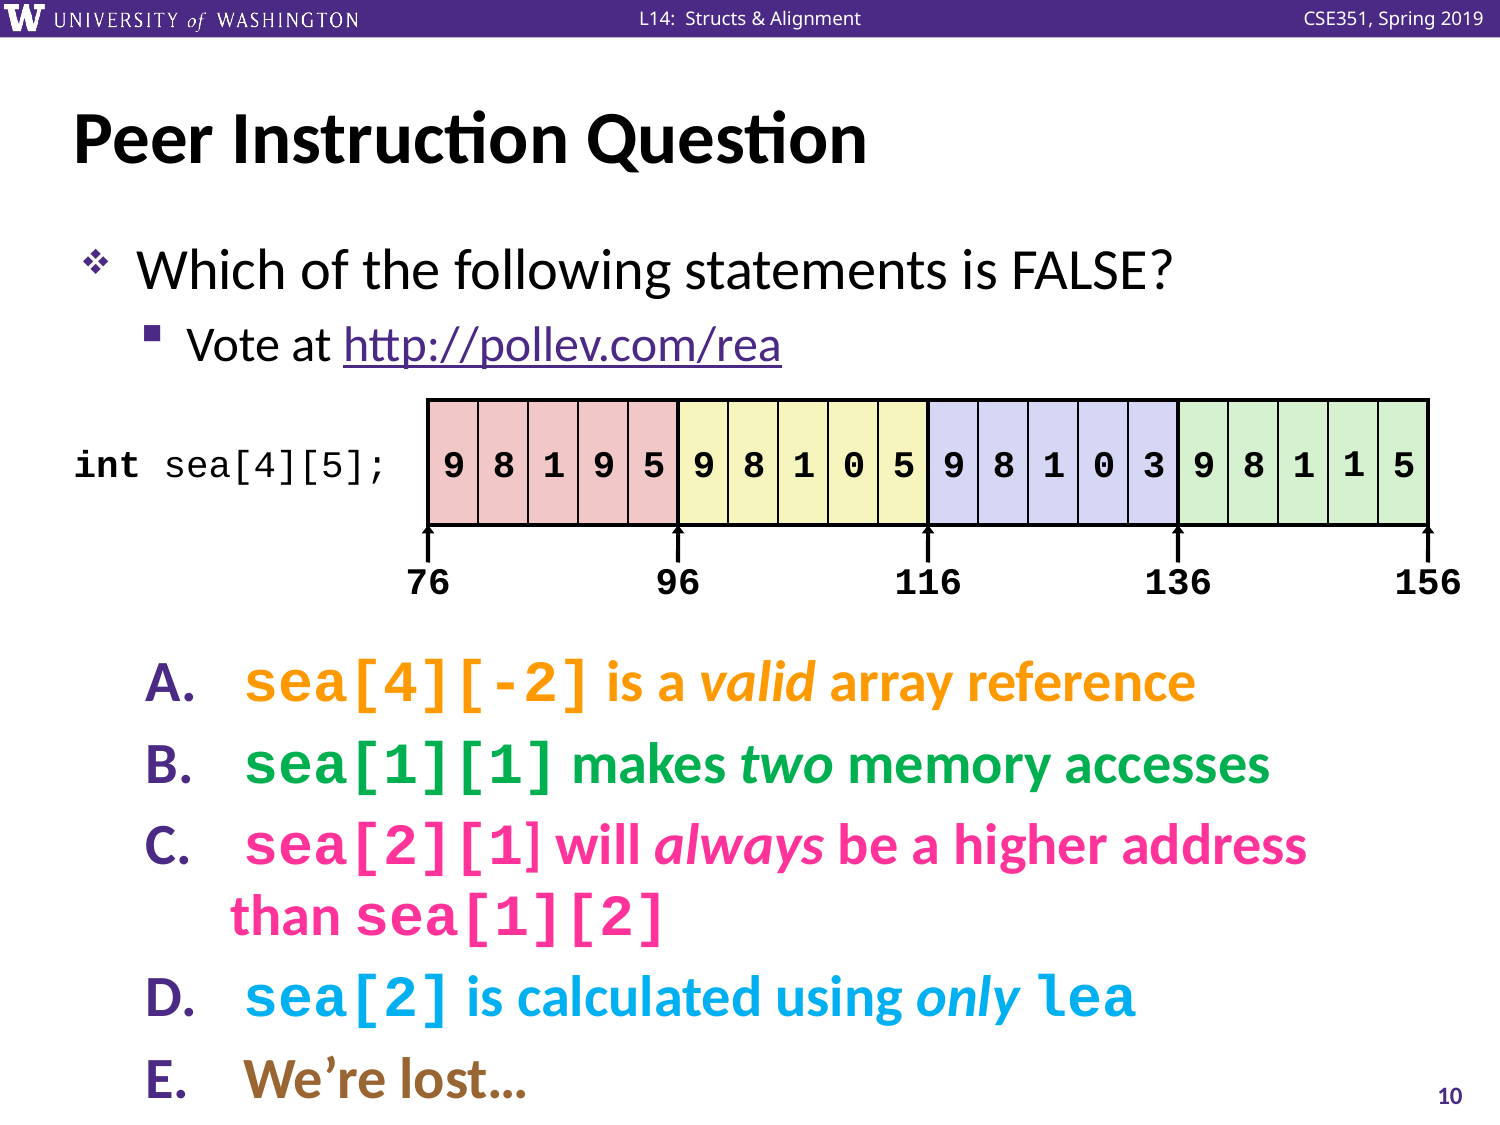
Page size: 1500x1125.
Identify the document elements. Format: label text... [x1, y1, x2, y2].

title Peer Instruction Question [58, 71, 1438, 197]
text_box 116 [879, 549, 978, 610]
text_box 76 [390, 549, 466, 610]
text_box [927, 399, 1175, 526]
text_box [427, 399, 676, 526]
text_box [1177, 398, 1429, 526]
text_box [677, 399, 926, 526]
slide_number 10 [1400, 1065, 1500, 1125]
text_box [1424, 528, 1435, 549]
text_box 136 [1129, 549, 1227, 610]
picture [4, 4, 358, 32]
text_box 96 [640, 549, 716, 610]
text_box 156 [1379, 549, 1477, 610]
text_box int sea[4][5]; [31, 432, 404, 493]
list Which of the following statements is FALSE? Vote at http://pollev.com/rea sea[4][-2] is a valid array reference sea[1][1] makes two memory accesses sea[2][1] will always be a higher address than sea[1][2] sea[2] is calculated using only lea We’re lost… [64, 223, 1438, 1040]
